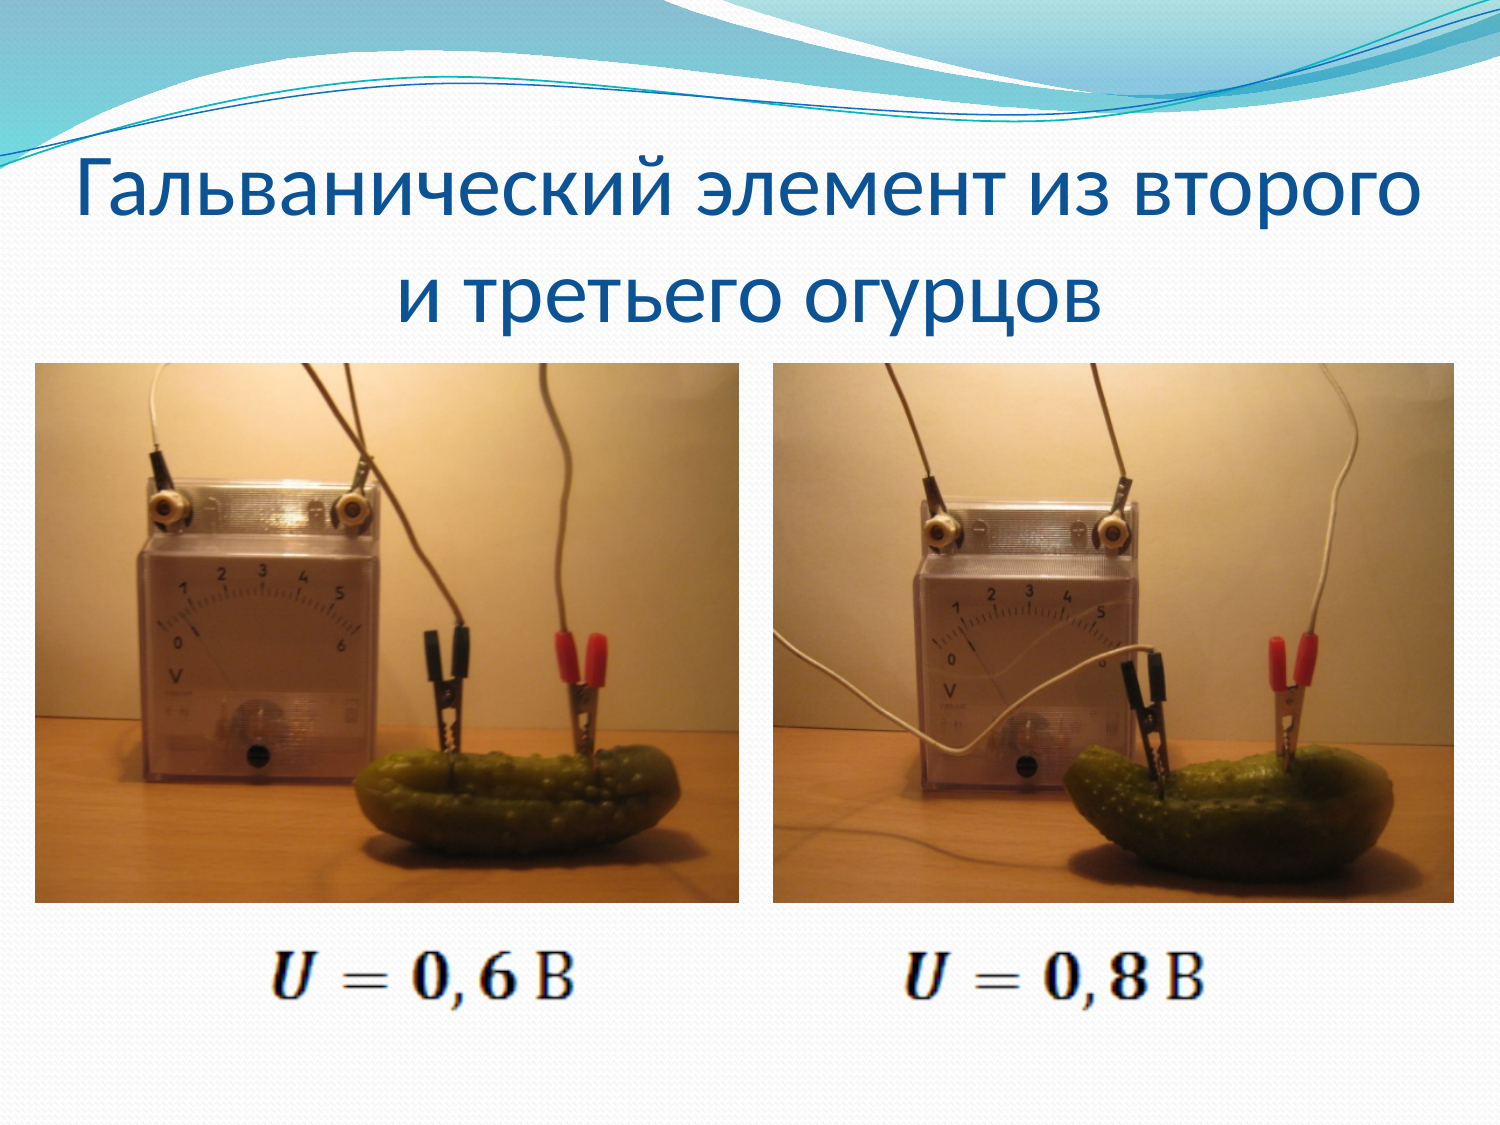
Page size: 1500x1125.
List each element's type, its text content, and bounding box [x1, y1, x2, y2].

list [34, 362, 739, 903]
picture [902, 937, 1210, 1020]
title Гальванический элемент из второго и третьего огурцов [75, 118, 1425, 340]
picture [269, 937, 580, 1020]
picture [773, 362, 1454, 903]
